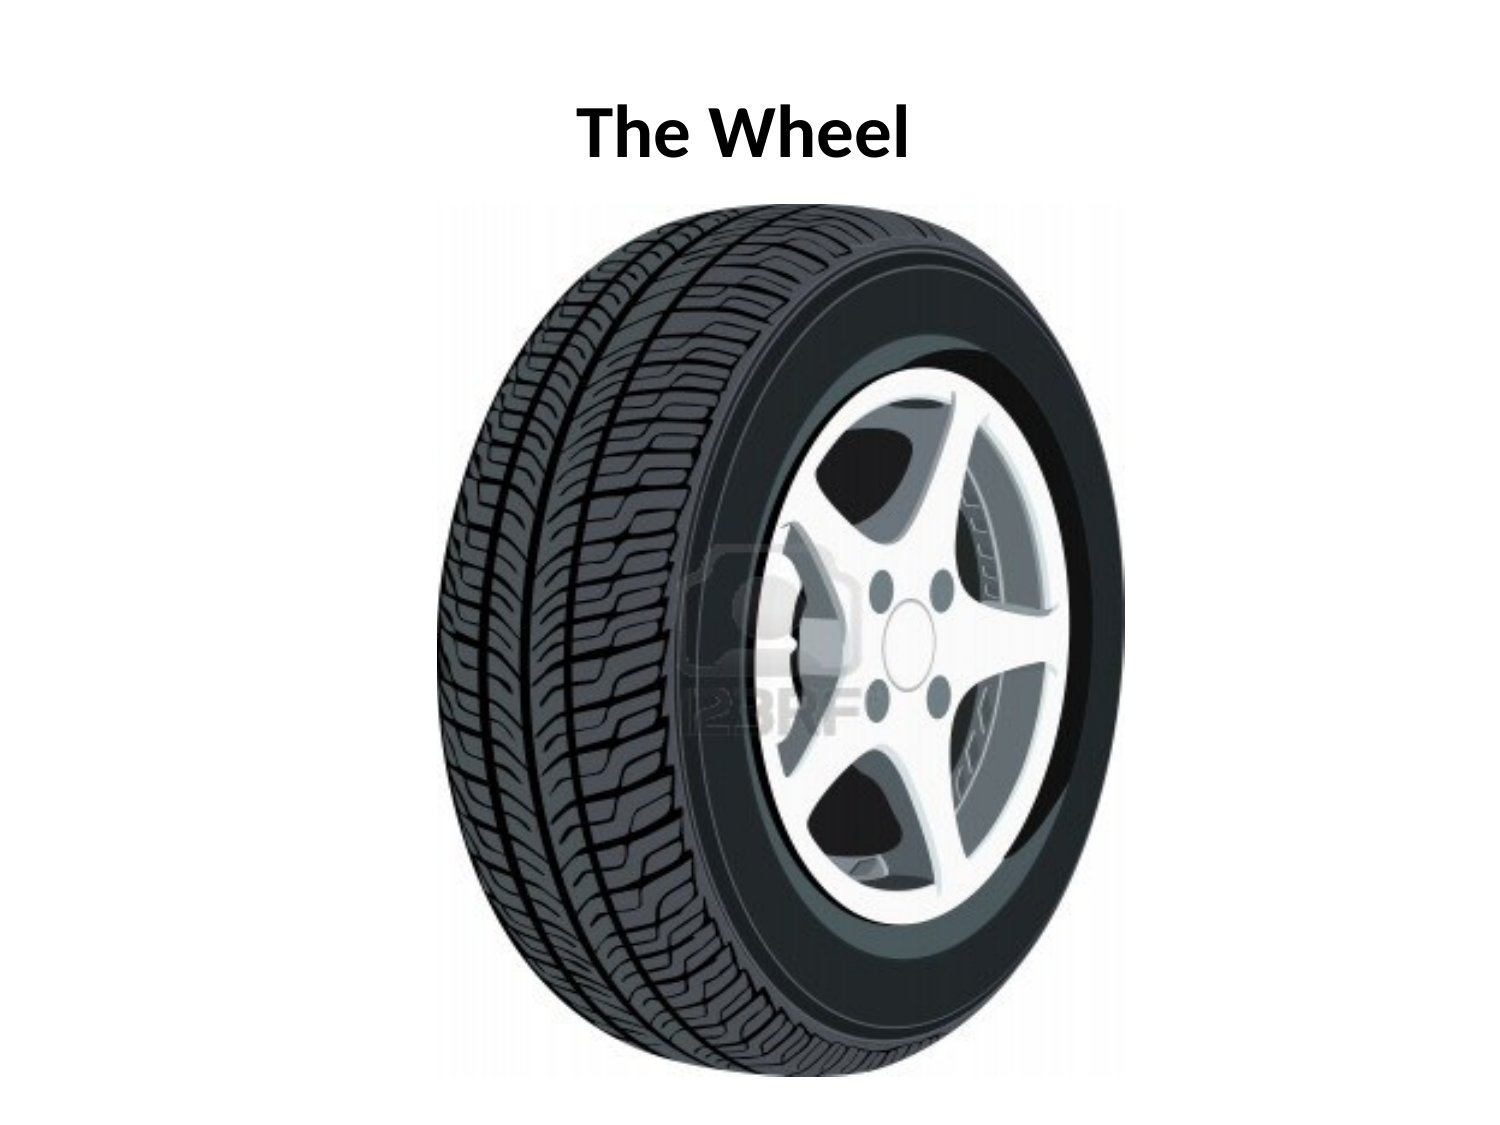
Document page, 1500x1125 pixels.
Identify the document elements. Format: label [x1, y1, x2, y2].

text_box [437, 74, 1126, 1078]
